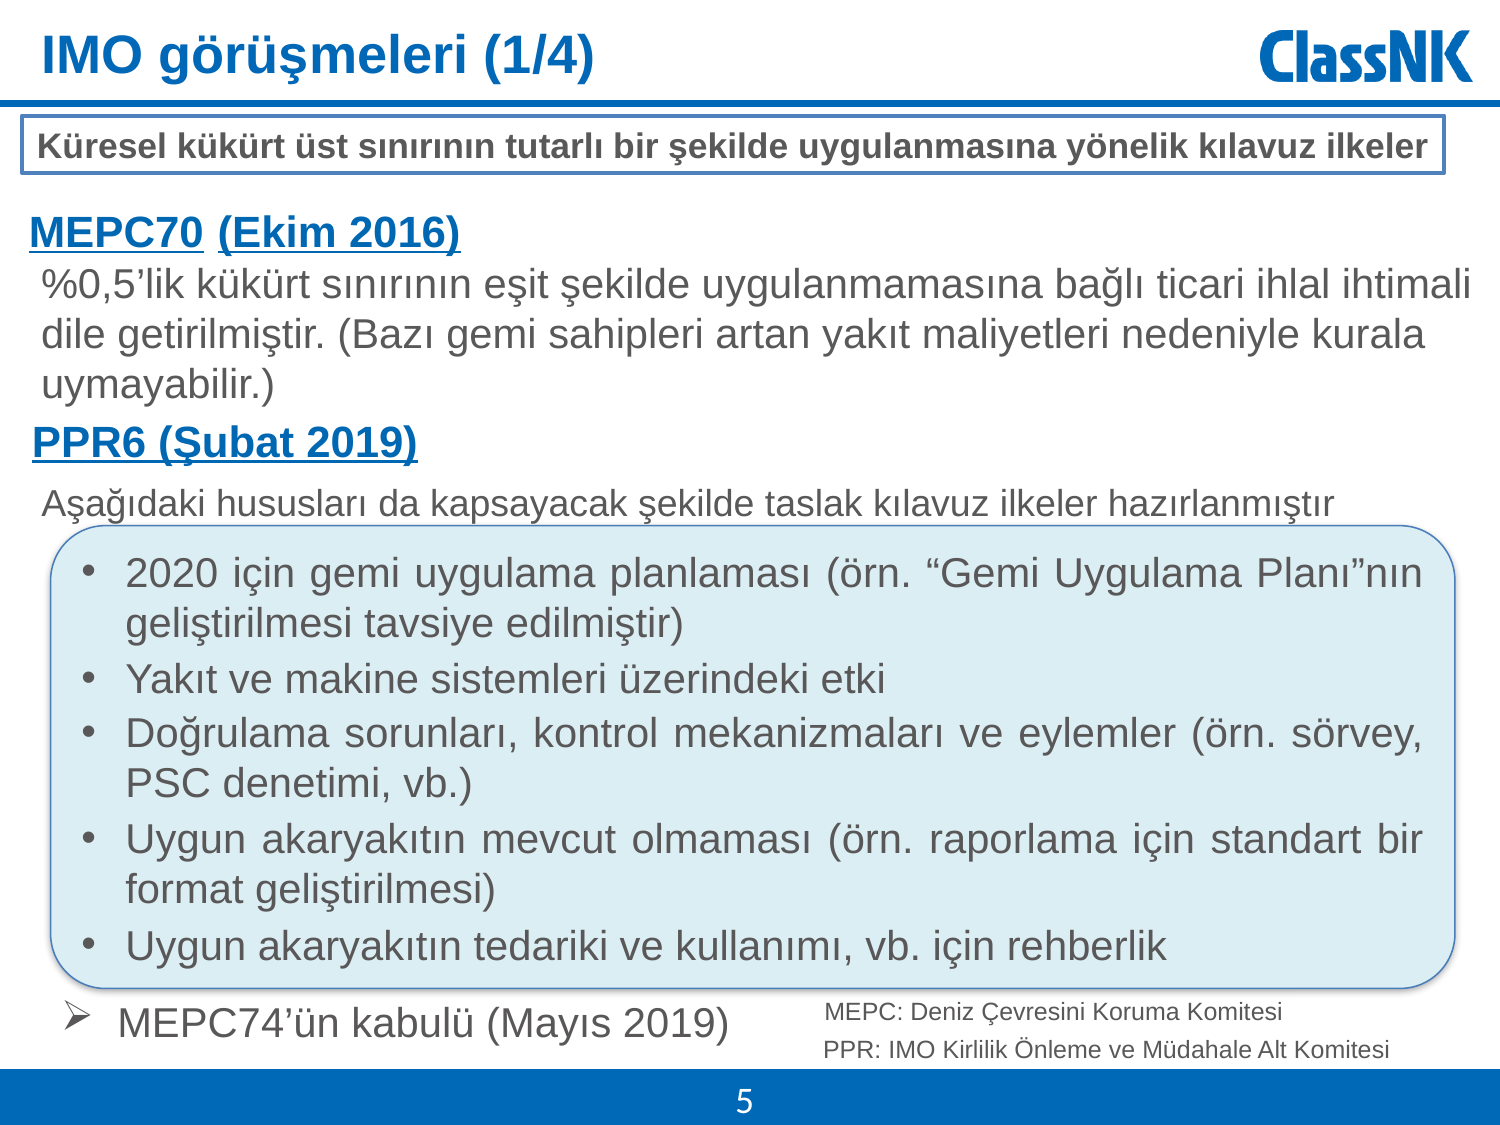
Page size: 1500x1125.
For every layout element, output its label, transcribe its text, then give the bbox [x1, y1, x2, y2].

text_box MEPC70 (Ekim 2016) [14, 190, 773, 266]
slide_number 5 [569, 1068, 920, 1125]
text_box Küresel kükürt üst sınırının tutarlı bir şekilde uygulanmasına yönelik kılavuz ilkeler [20, 114, 1446, 175]
text_box IMO görüşmeleri (1/4) [26, 12, 611, 92]
text_box %0,5’lik kükürt sınırının eşit şekilde uygulanmamasına bağlı ticari ihlal ihtimali dile getirilmiştir. (Bazı gemi sahipleri artan yakıt maliyetleri nedeniyle kurala uymayabilir.) [26, 249, 1489, 418]
text_box MEPC: Deniz Çevresini Koruma Komitesi [809, 988, 1473, 1034]
text_box PPR6 (Şubat 2019) [17, 406, 835, 474]
text_box PPR: IMO Kirlilik Önleme ve Müdahale Alt Komitesi [808, 1026, 1500, 1071]
text_box MEPC74’ün kabulü (Mayıs 2019) [46, 988, 797, 1054]
picture [1260, 30, 1473, 82]
text_box 2020 için gemi uygulama planlaması (örn. “Gemi Uygulama Planı”nın geliştirilmesi tavsiye edilmiştir) Yakıt ve makine sistemleri üzerindeki etki Doğrulama sorunları, kontrol mekanizmaları ve eylemler (örn. sörvey, PSC denetimi, vb.) Uygun akaryakıtın mevcut olmaması (örn. raporlama için standart bir format geliştirilmesi) Uygun akaryakıtın tedariki ve kullanımı, vb. için rehberlik [49, 524, 1456, 990]
text_box Aşağıdaki hususları da kapsayacak şekilde taslak kılavuz ilkeler hazırlanmıştır [26, 471, 1419, 531]
